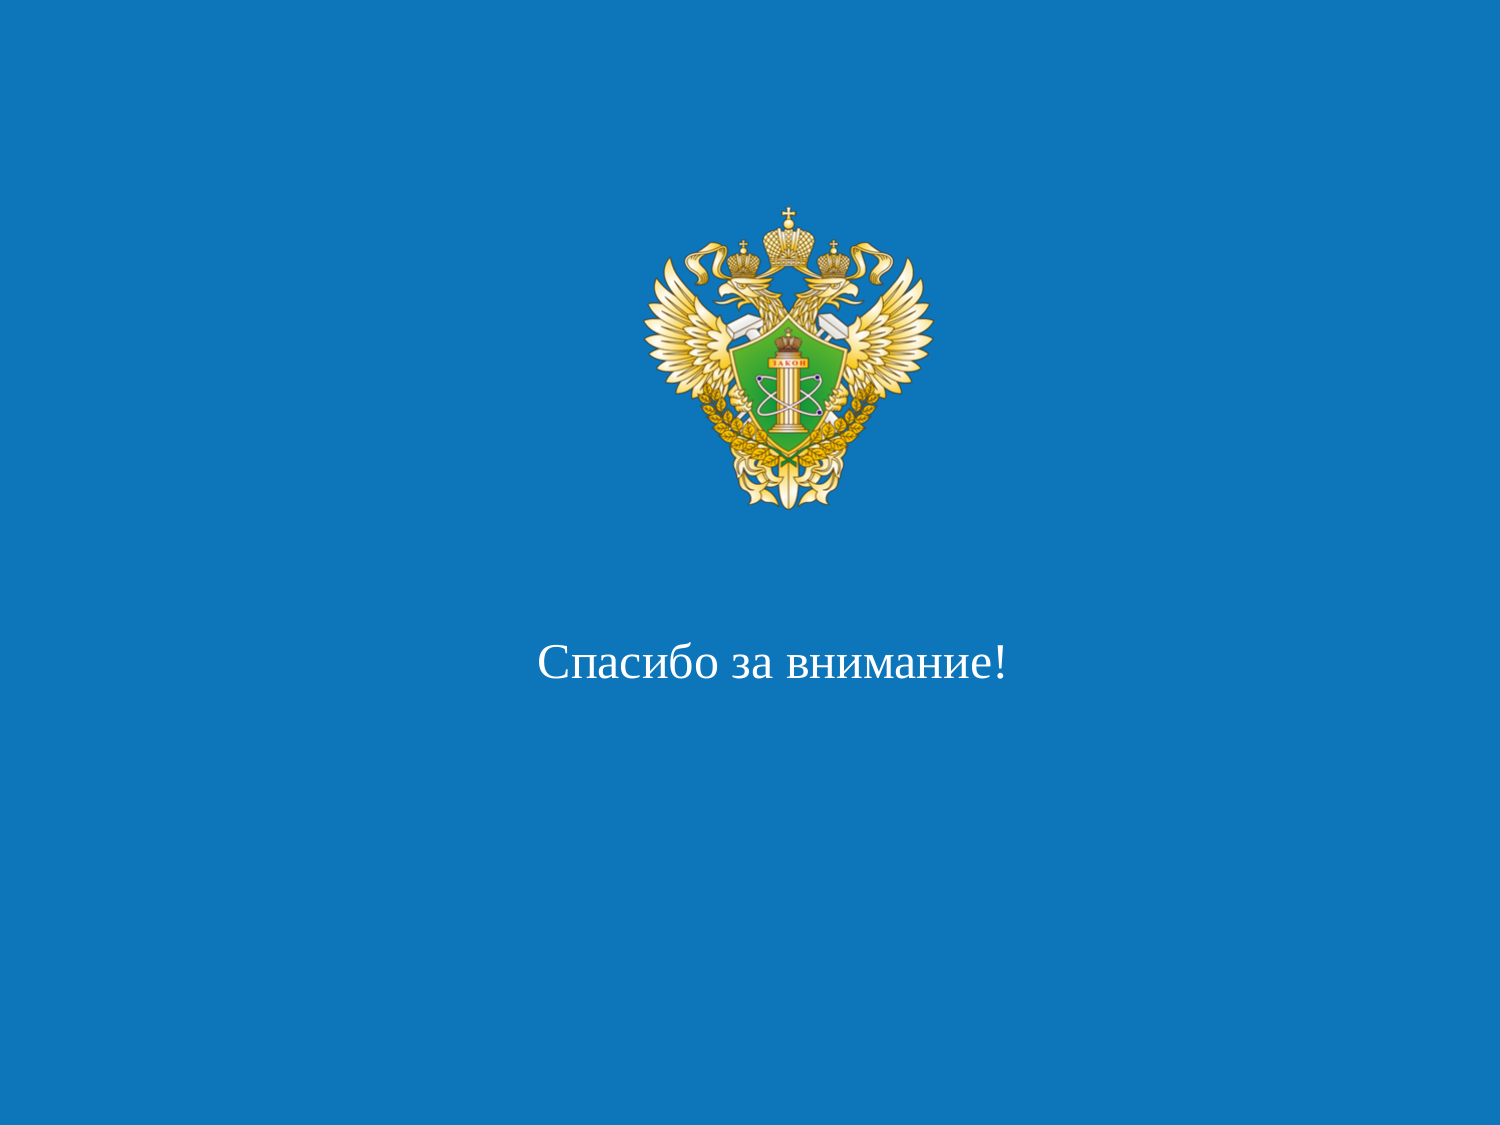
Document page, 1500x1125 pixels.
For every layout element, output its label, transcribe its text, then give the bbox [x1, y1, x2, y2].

text_box Спасибо за внимание! [522, 621, 1055, 697]
picture [643, 207, 934, 510]
